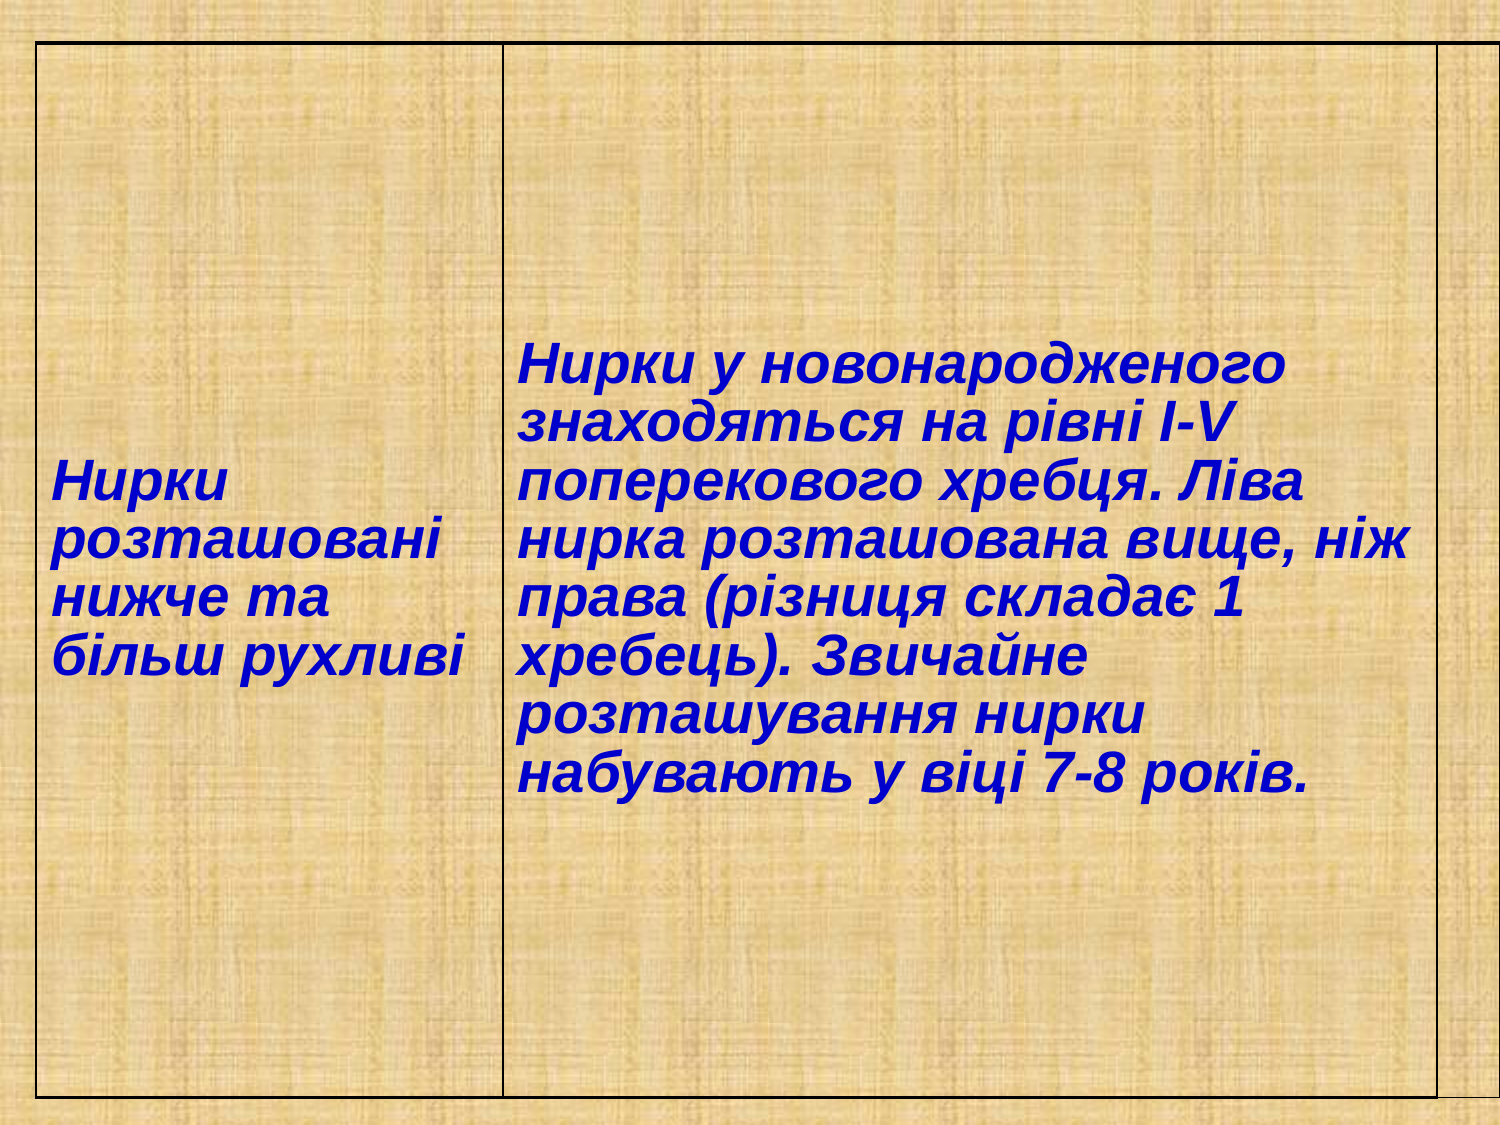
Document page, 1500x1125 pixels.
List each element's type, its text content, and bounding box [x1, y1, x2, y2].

table_header [1438, 45, 1499, 1097]
picture [0, 0, 1500, 1125]
table_header Нирки розташовані нижче та більш рухливі [37, 45, 502, 1096]
table_header Нирки у новонародженого знаходяться на рівні І-V поперекового хребця. Ліва нирка розташована вище, ніж права (різниця складає 1 хребець). Звичайне розташування нирки набувають у віці 7-8 років. [504, 45, 1436, 1096]
